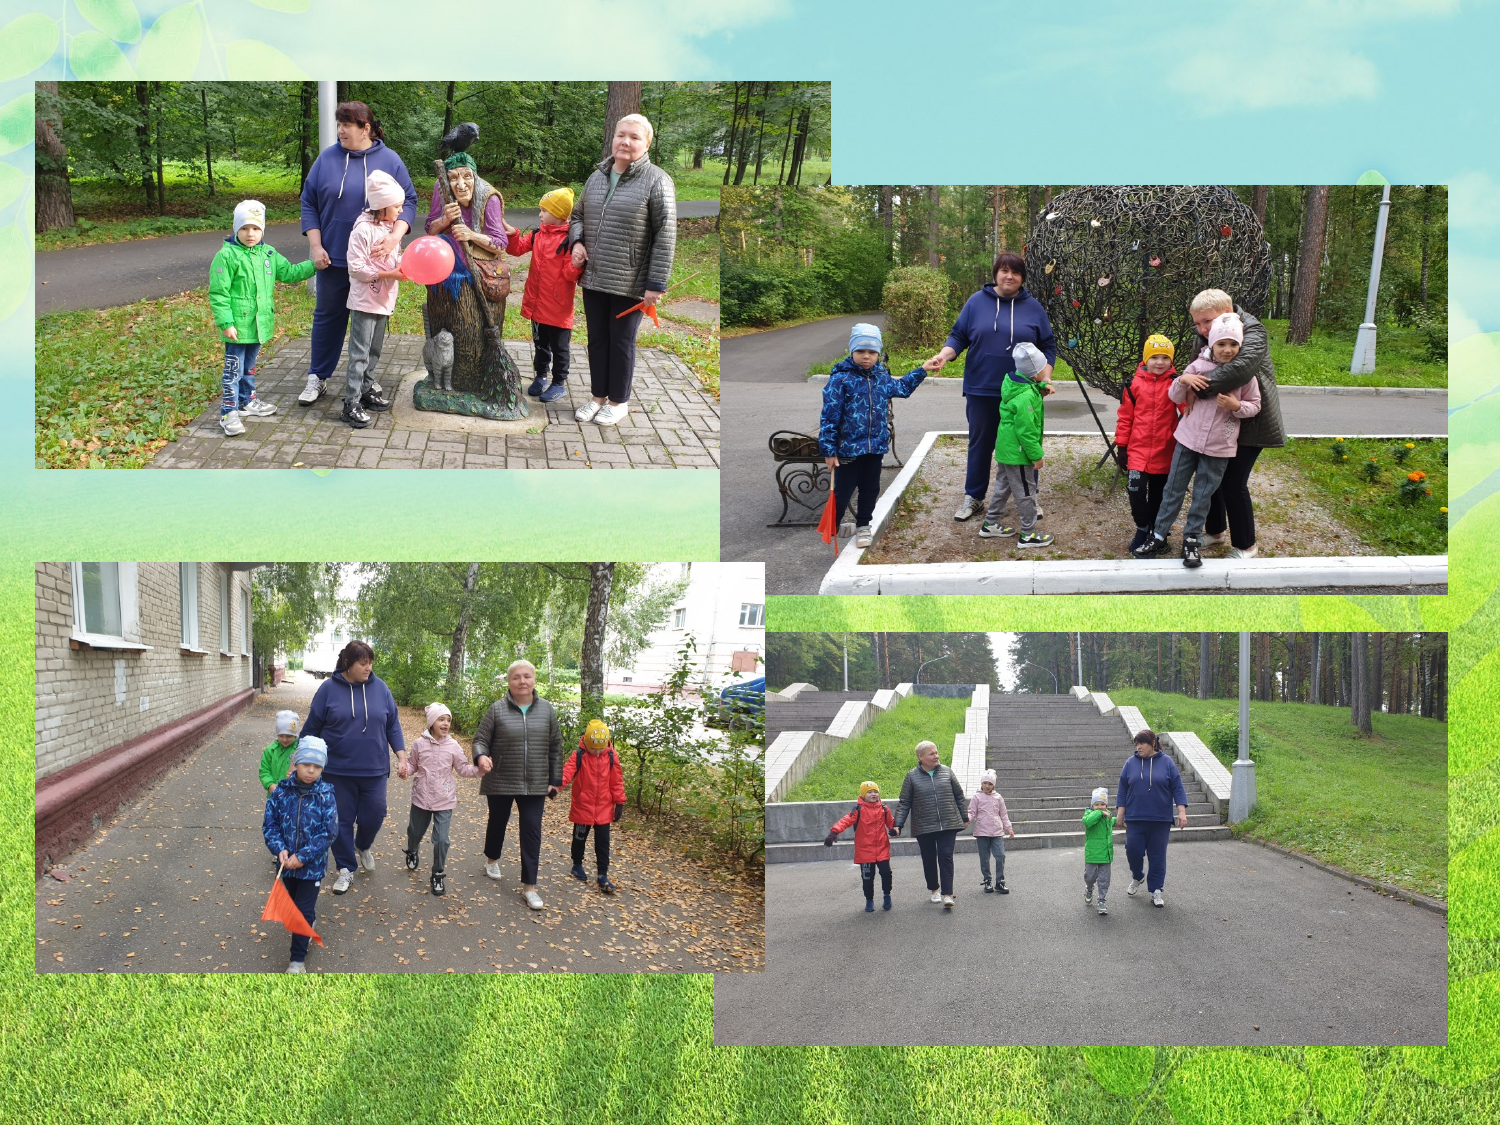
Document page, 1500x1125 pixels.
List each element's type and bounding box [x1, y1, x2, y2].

list [0, 0, 1500, 1125]
picture [34, 81, 1449, 1046]
